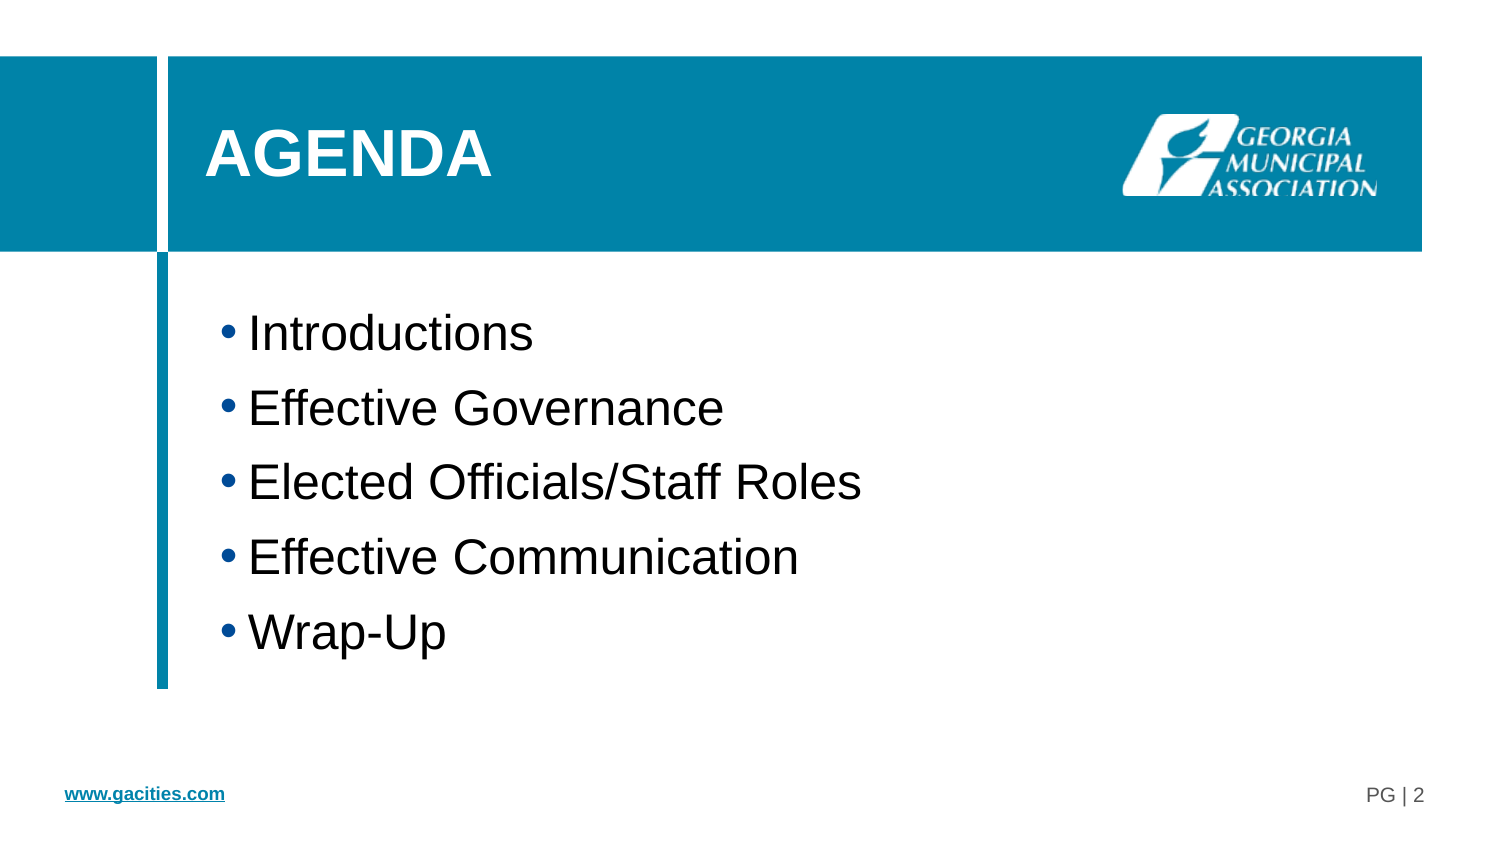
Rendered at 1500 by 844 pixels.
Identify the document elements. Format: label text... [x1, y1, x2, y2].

list Introductions Effective Governance Elected Officials/Staff Roles Effective Communication Wrap-Up [204, 299, 1325, 722]
list AGENDA [204, 88, 1030, 222]
